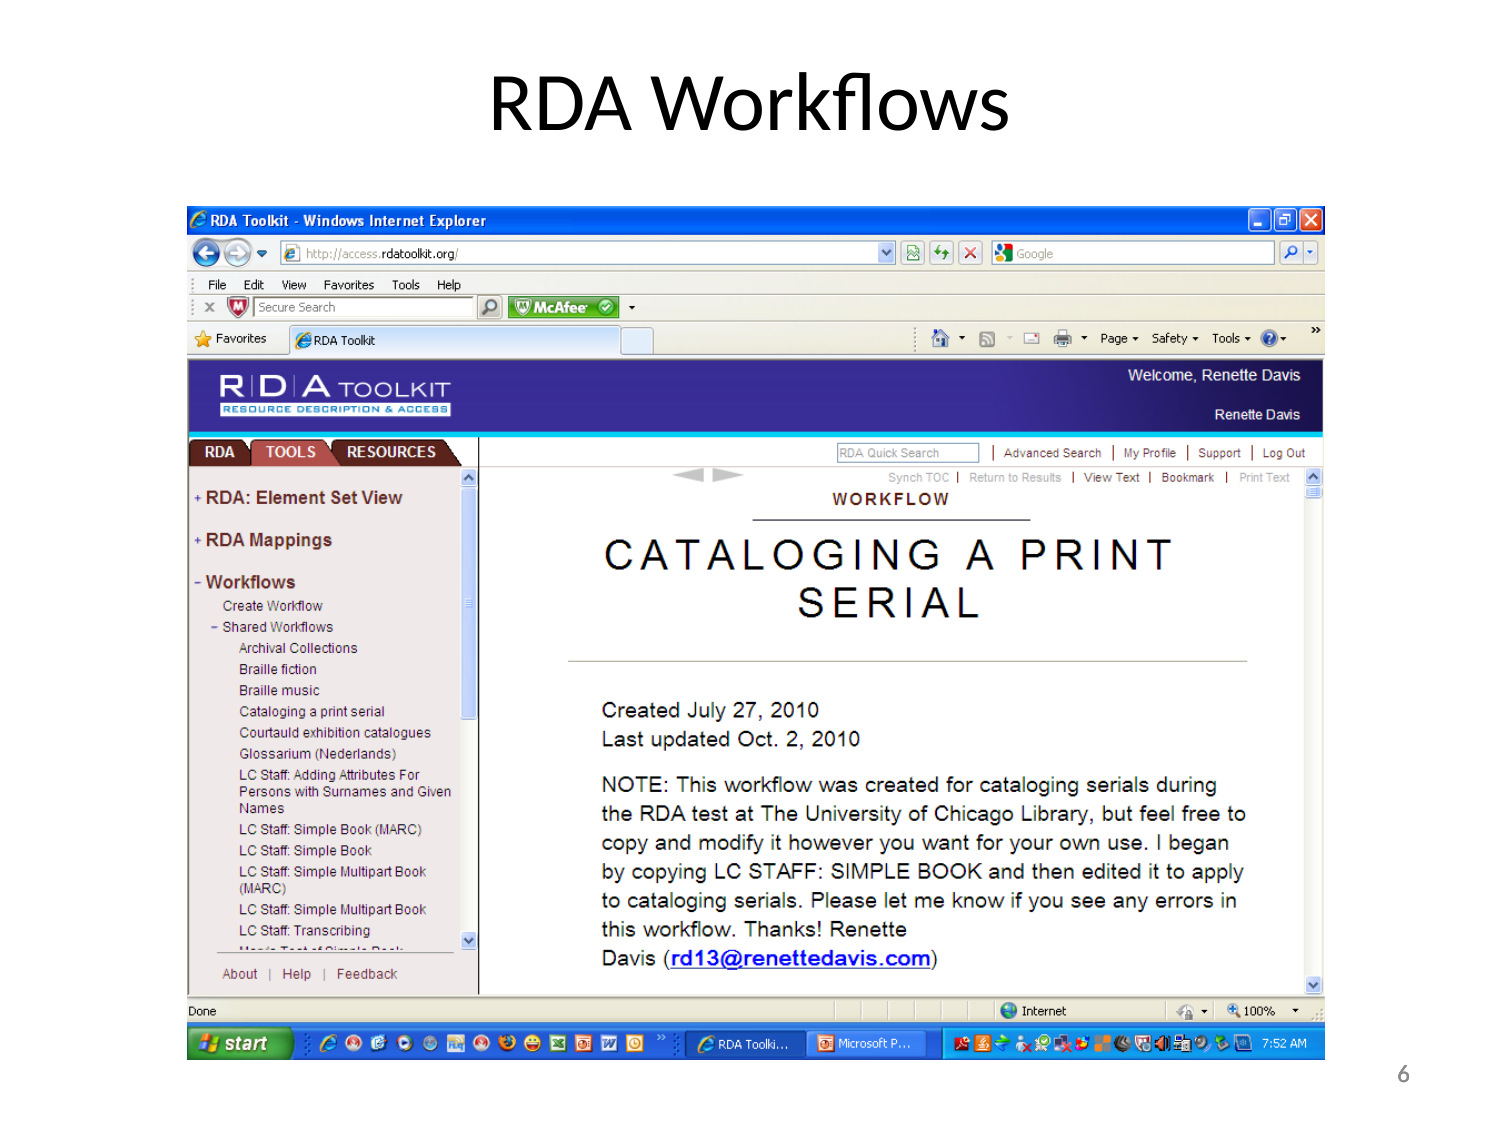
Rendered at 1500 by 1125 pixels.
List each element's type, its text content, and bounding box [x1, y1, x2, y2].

title RDA Workflows [74, 44, 1426, 151]
text_box 6 [1074, 1042, 1425, 1103]
picture [187, 205, 1326, 1060]
